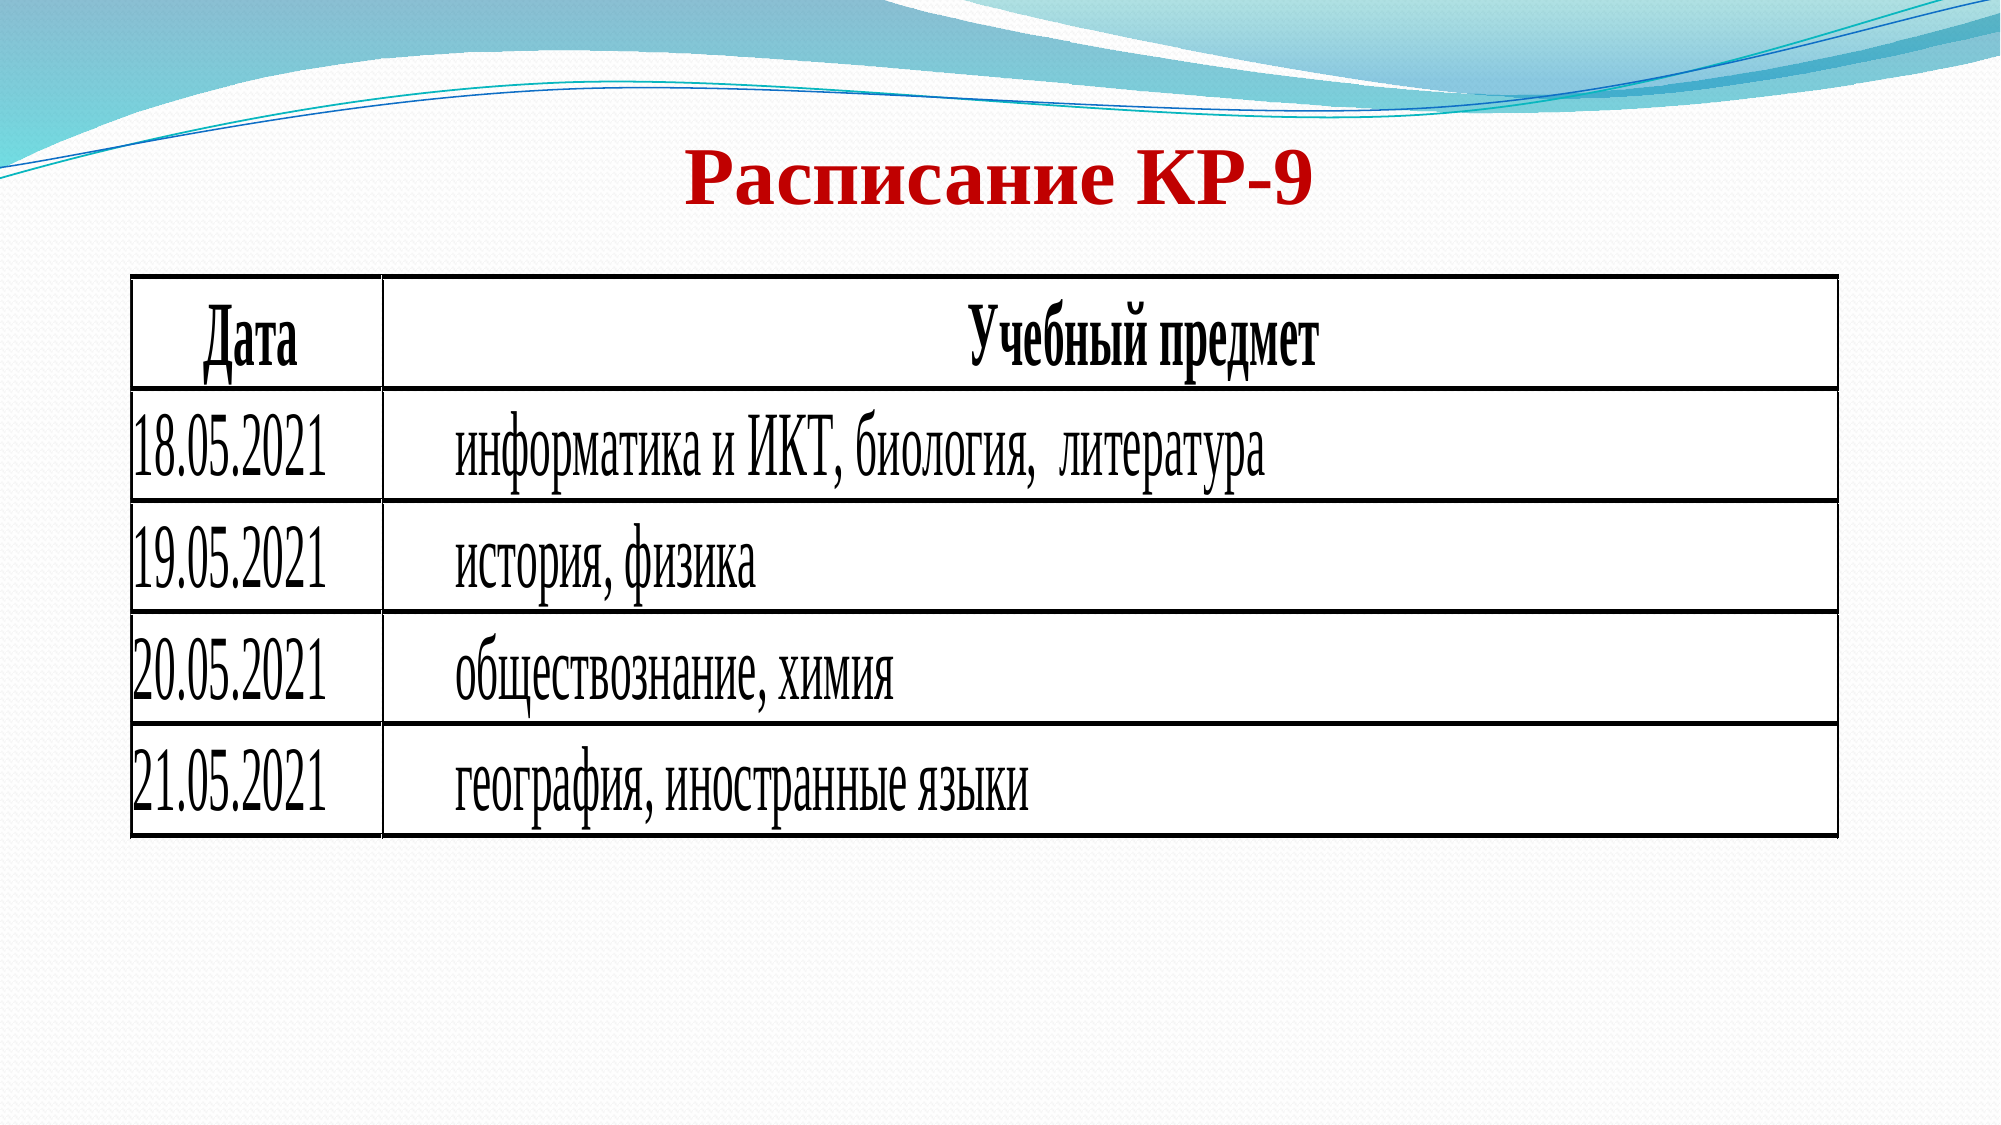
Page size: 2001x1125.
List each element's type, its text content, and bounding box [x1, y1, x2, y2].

title Расписание КР-9 [99, 115, 1900, 222]
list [130, 274, 1840, 972]
